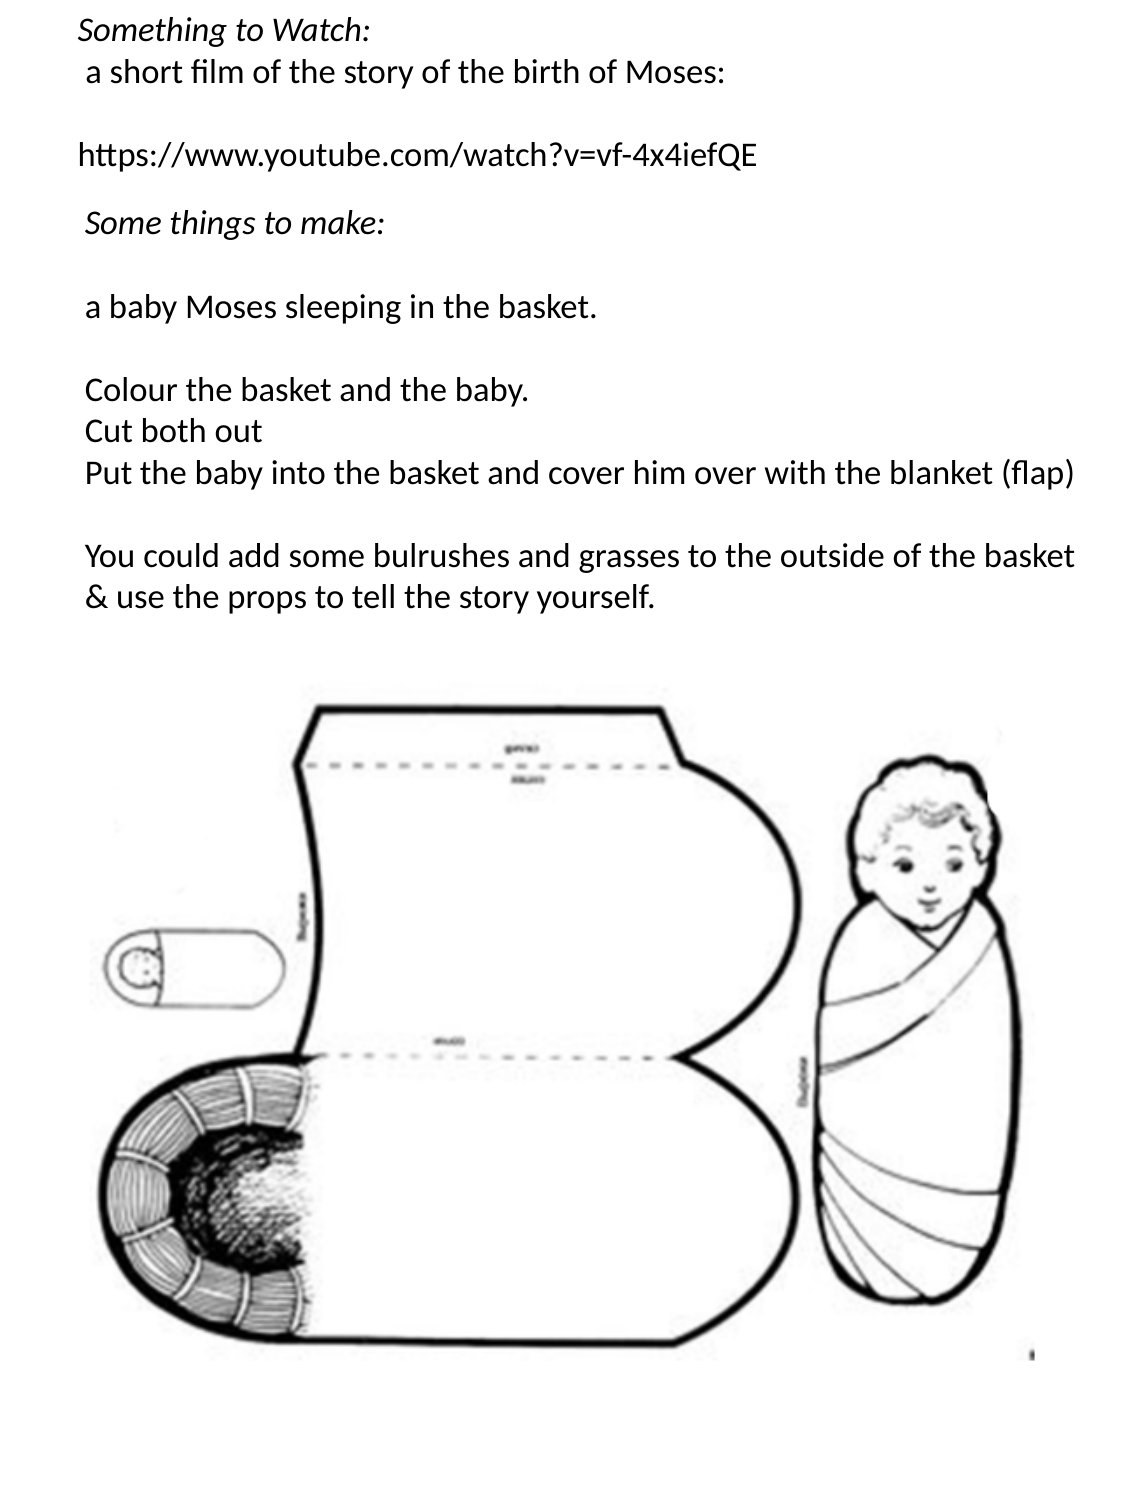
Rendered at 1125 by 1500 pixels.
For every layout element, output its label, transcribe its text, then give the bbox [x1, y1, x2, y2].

picture [0, 637, 1125, 1396]
text_box Something to Watch: a short film of the story of the birth of Moses: https://www.youtube.com/watch?v=vf-4x4iefQE [62, 0, 1082, 181]
text_box Some things to make: a baby Moses sleeping in the basket. Colour the basket and the baby. Cut both out Put the baby into the basket and cover him over with the blanket (flap) You could add some bulrushes and grasses to the outside of the basket & use the props to tell the story yourself. [70, 193, 1091, 637]
